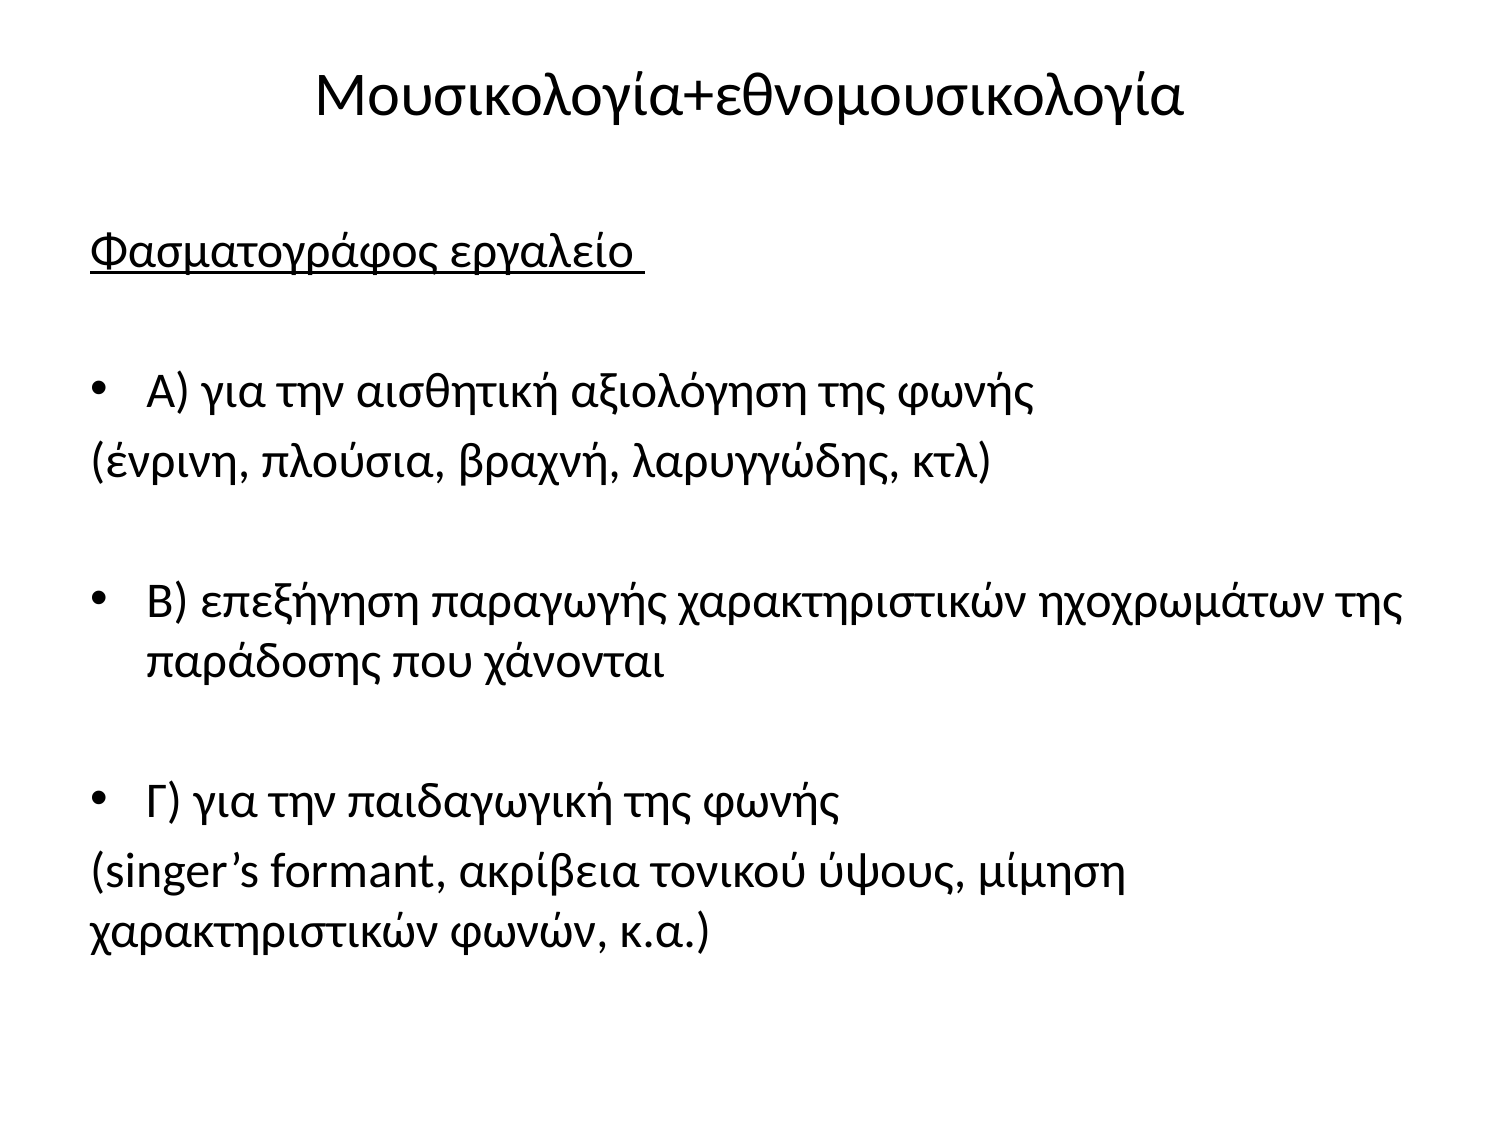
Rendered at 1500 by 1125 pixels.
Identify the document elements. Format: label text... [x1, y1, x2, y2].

list Φασματογράφος εργαλείο Α) για την αισθητική αξιολόγηση της φωνής (ένρινη, πλούσια, βραχνή, λαρυγγώδης, κτλ) Β) επεξήγηση παραγωγής χαρακτηριστικών ηχοχρωμάτων της παράδοσης που χάνονται Γ) για την παιδαγωγική της φωνής (singer’s formant, ακρίβεια τονικού ύψους, μίμηση χαρακτηριστικών φωνών, κ.α.) [75, 210, 1425, 1079]
title Μουσικολογία+εθνομουσικολογία [75, 45, 1425, 136]
